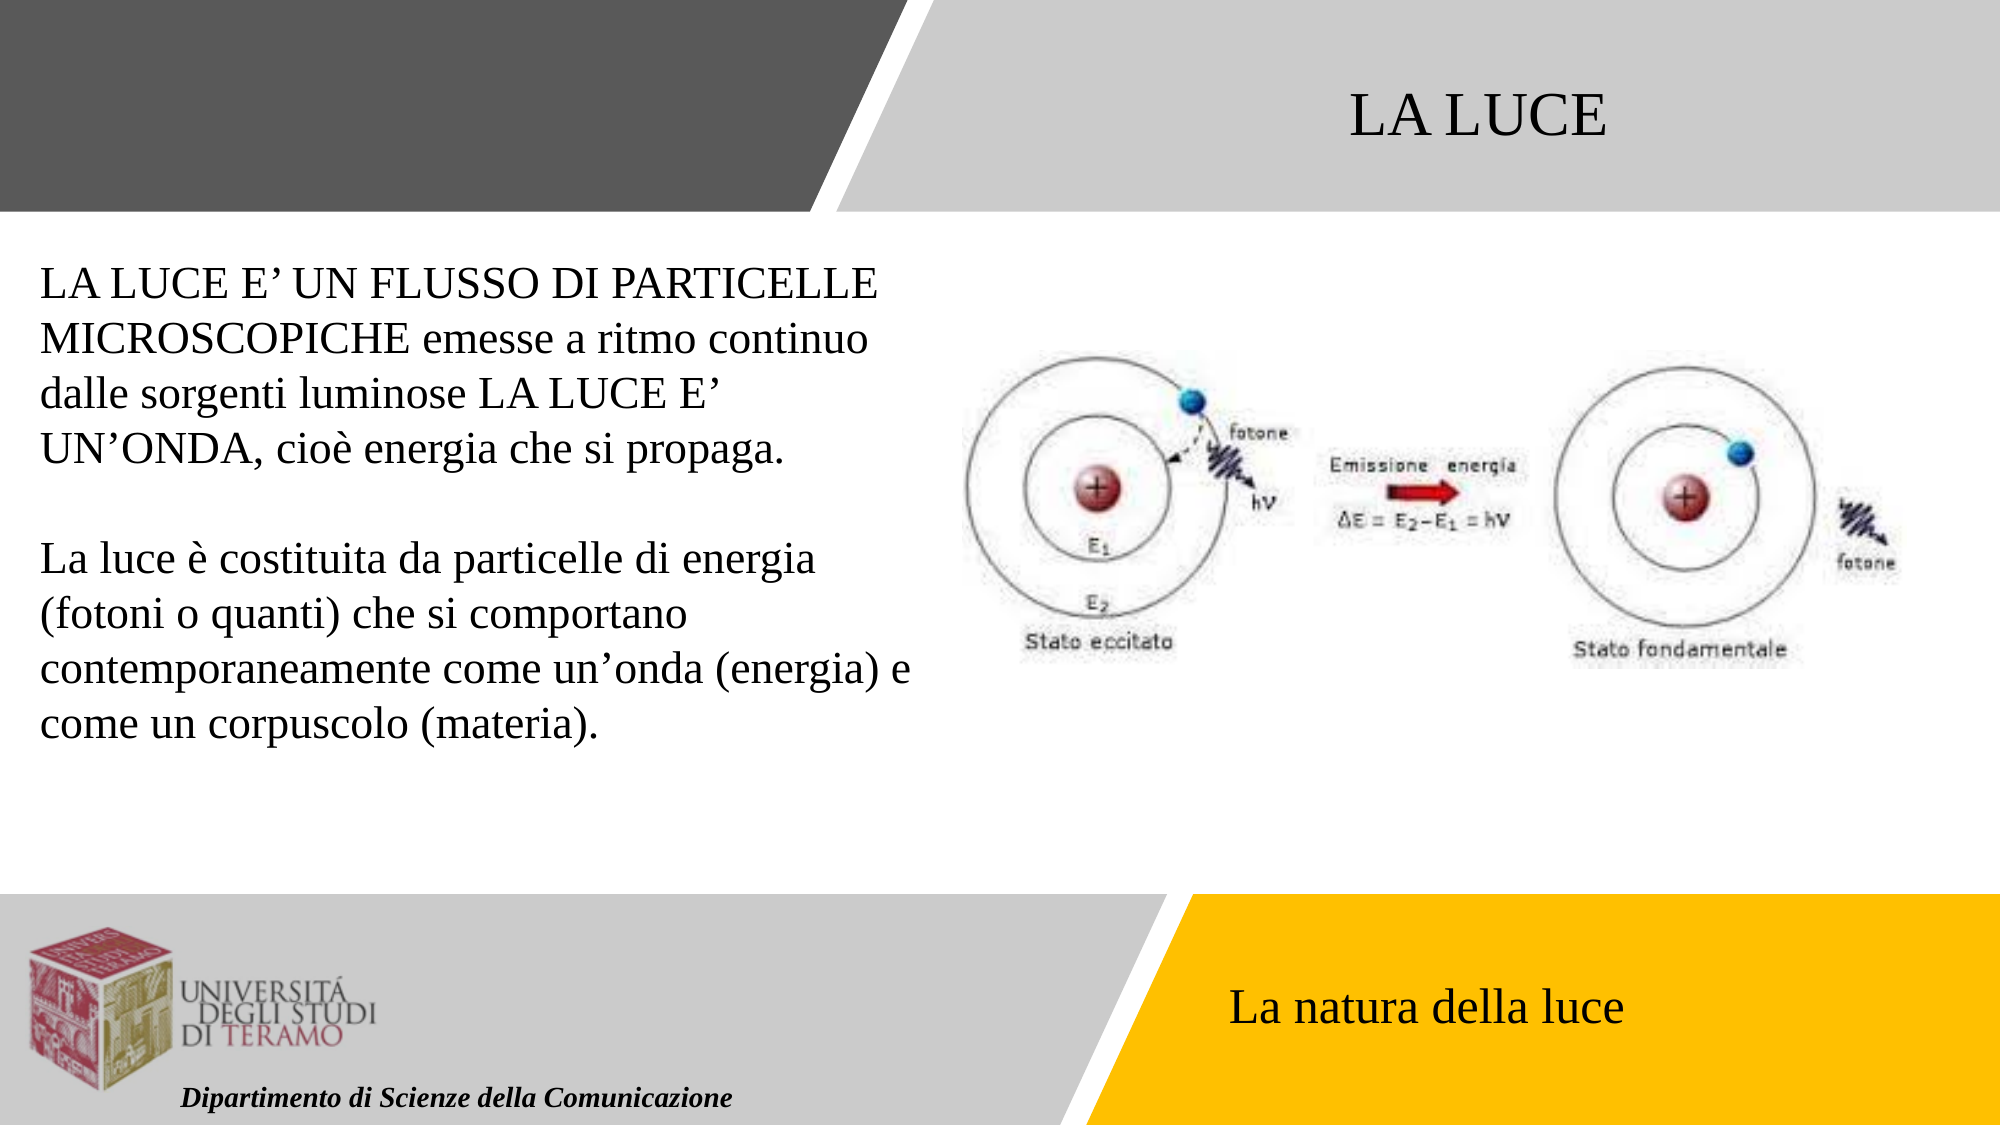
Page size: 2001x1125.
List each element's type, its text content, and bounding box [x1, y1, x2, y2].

text_box Dipartimento di Scienze della Comunicazione [165, 1070, 1180, 1125]
text_box [0, 0, 909, 213]
text_box [15, 211, 1214, 911]
text_box LA LUCE [1119, 0, 1839, 156]
text_box La natura della luce [1213, 938, 1934, 1041]
text_box [835, 0, 2000, 213]
text_box [1110, 893, 2000, 1125]
text_box LA LUCE E’ UN FLUSSO DI PARTICELLE MICROSCOPICHE emesse a ritmo continuo dalle sorgenti luminose LA LUCE E’ UN’ONDA, cioè energia che si propaga. La luce è costituita da particelle di energia (fotoni o quanti) che si comportano contemporaneamente come un’onda (energia) e come un corpuscolo (materia). [25, 245, 953, 755]
text_box [0, 893, 1161, 1125]
picture [962, 350, 1907, 669]
picture [25, 926, 380, 1093]
